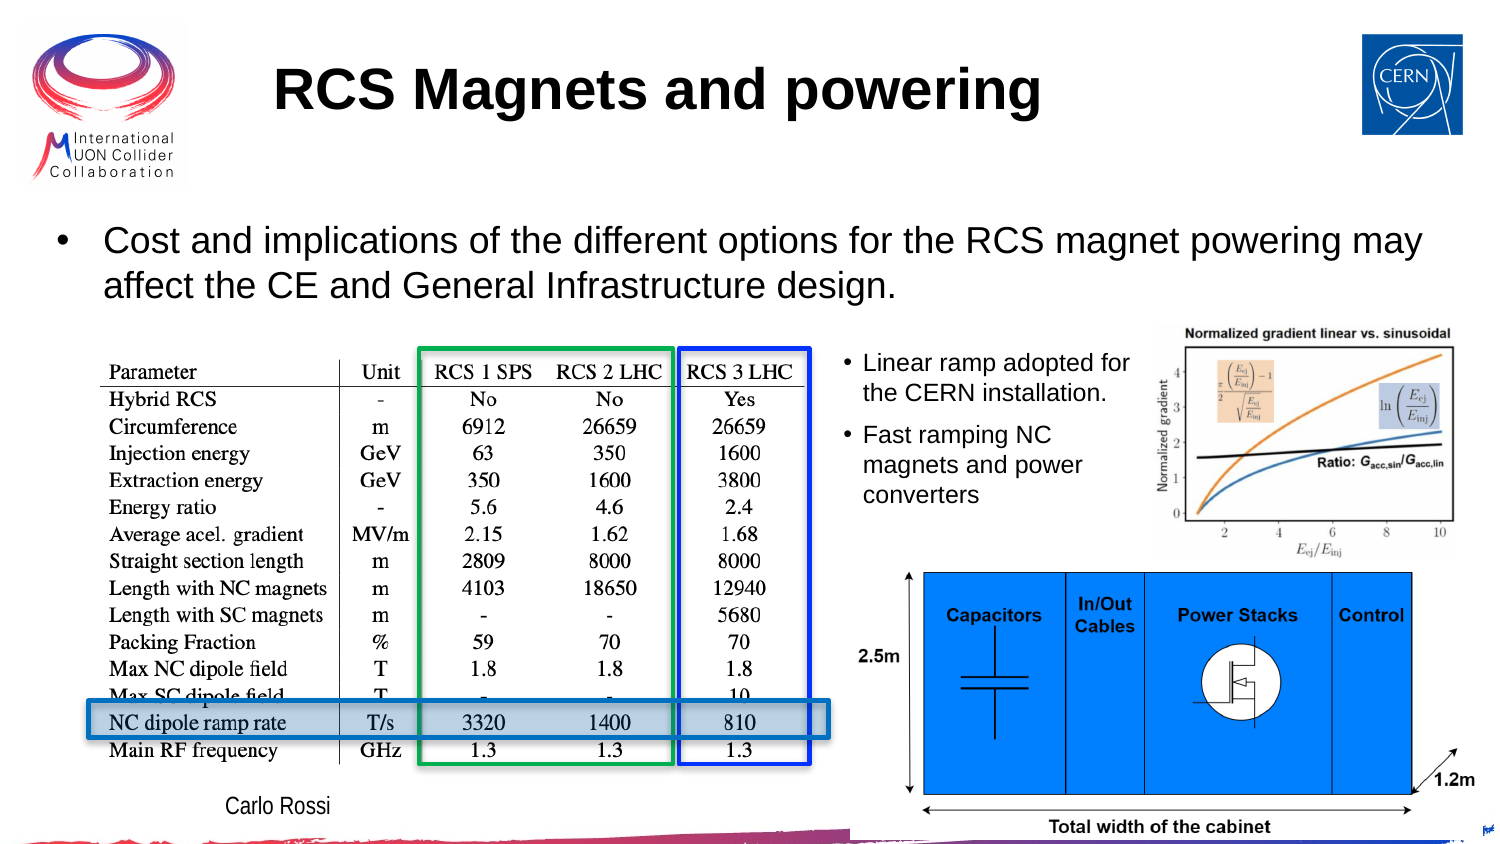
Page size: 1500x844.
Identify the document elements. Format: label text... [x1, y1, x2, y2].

picture [21, 21, 188, 189]
picture [1362, 34, 1463, 135]
footer Carlo Rossi [225, 789, 844, 835]
text_box [814, 700, 829, 738]
picture [1153, 324, 1458, 561]
text_box Cost and implications of the different options for the RCS magnet powering may affect the CE and General Infrastructure design. [41, 209, 1459, 314]
picture [0, 563, 1500, 844]
text_box Linear ramp adopted for the CERN installation. Fast ramping NC magnets and power converters [828, 339, 1148, 517]
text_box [100, 348, 810, 765]
text_box RCS Magnets and powering [258, 43, 1059, 129]
text_box [88, 700, 95, 738]
